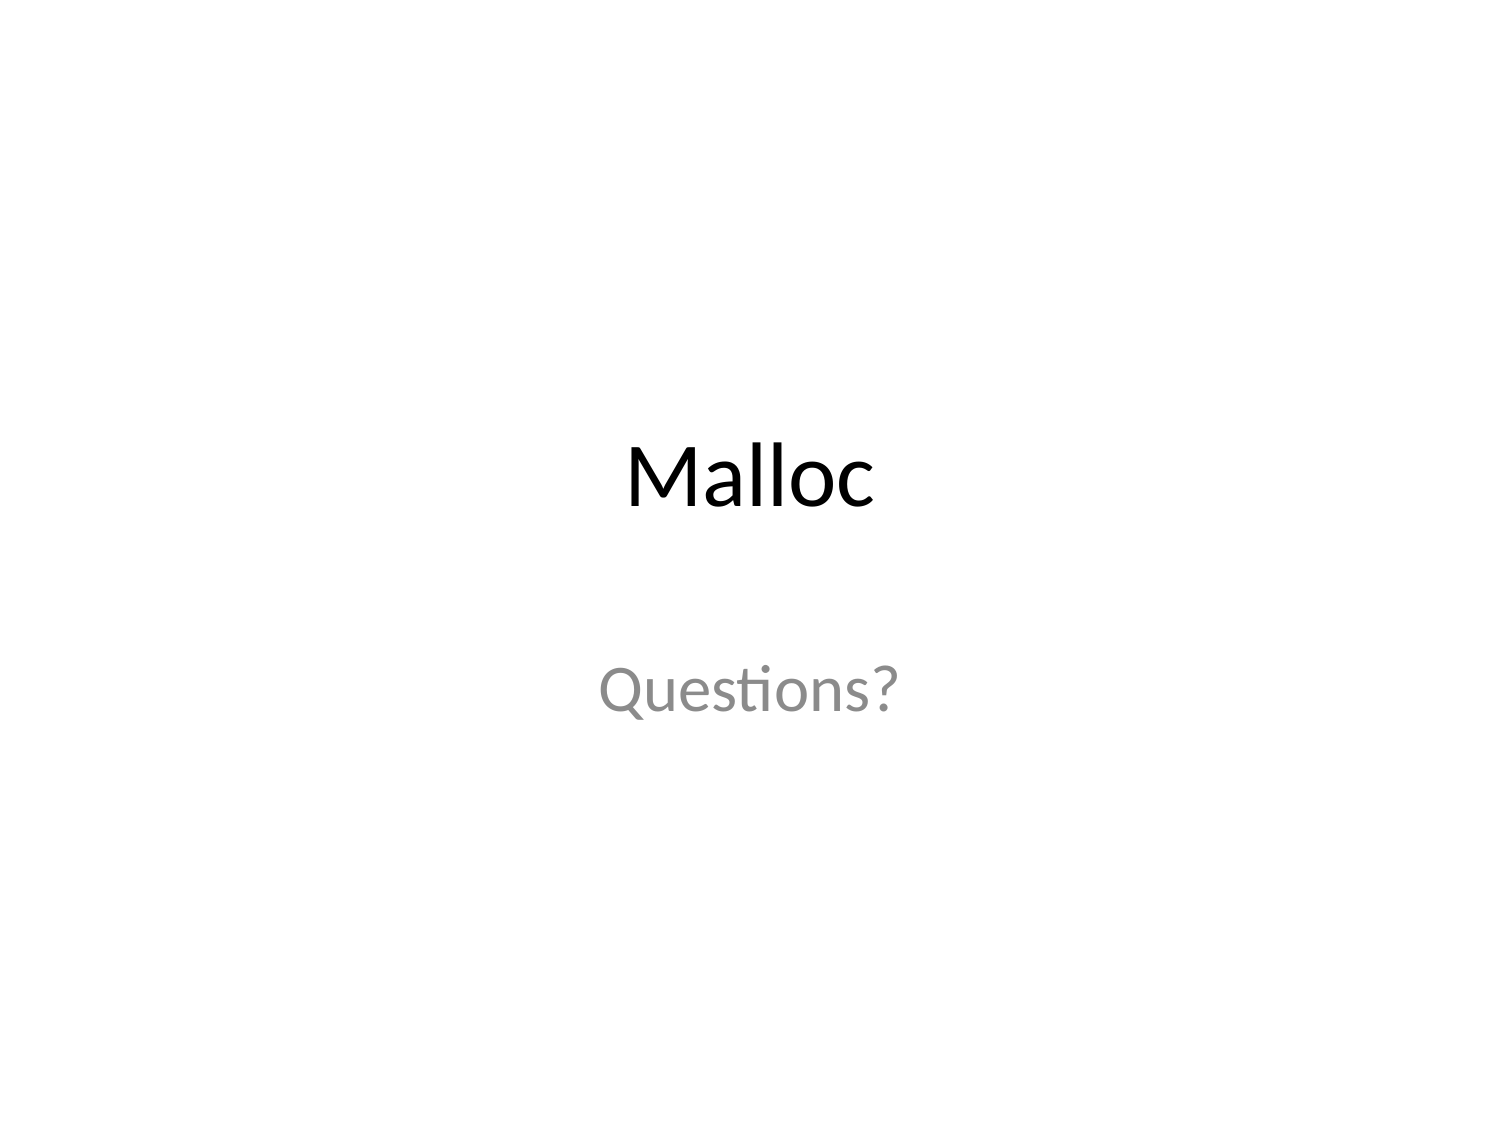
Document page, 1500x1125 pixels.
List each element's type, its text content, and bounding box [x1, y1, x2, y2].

title Malloc [112, 349, 1388, 591]
subtitle Questions? [225, 637, 1275, 925]
